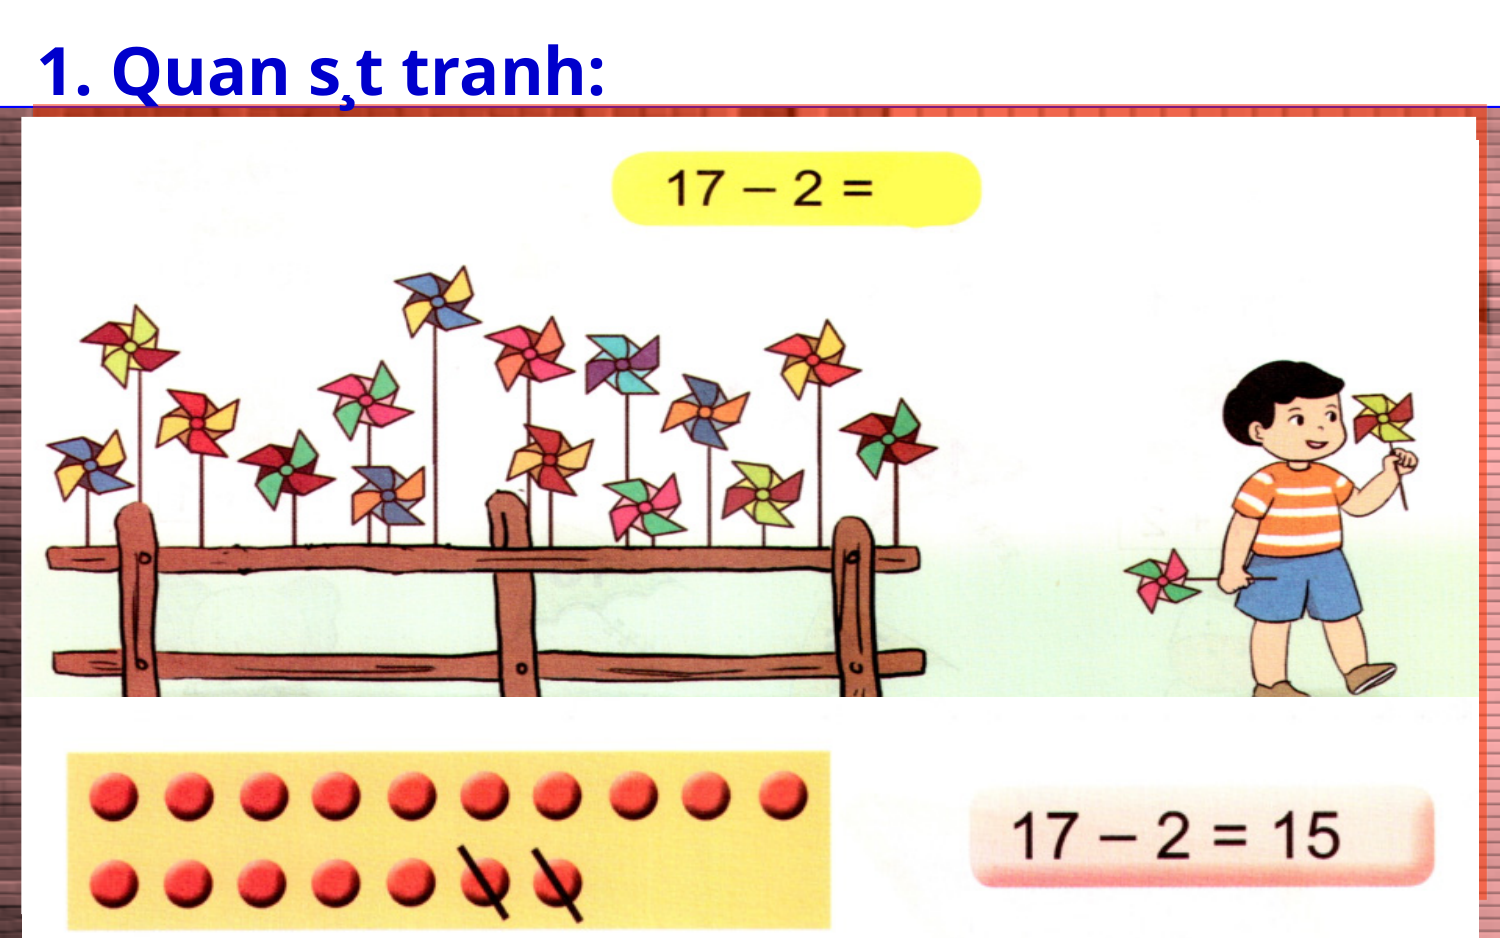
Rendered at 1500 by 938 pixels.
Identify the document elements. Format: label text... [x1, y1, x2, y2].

picture [0, 106, 1500, 938]
text_box 1. Quan s¸t tranh: [21, 21, 705, 105]
